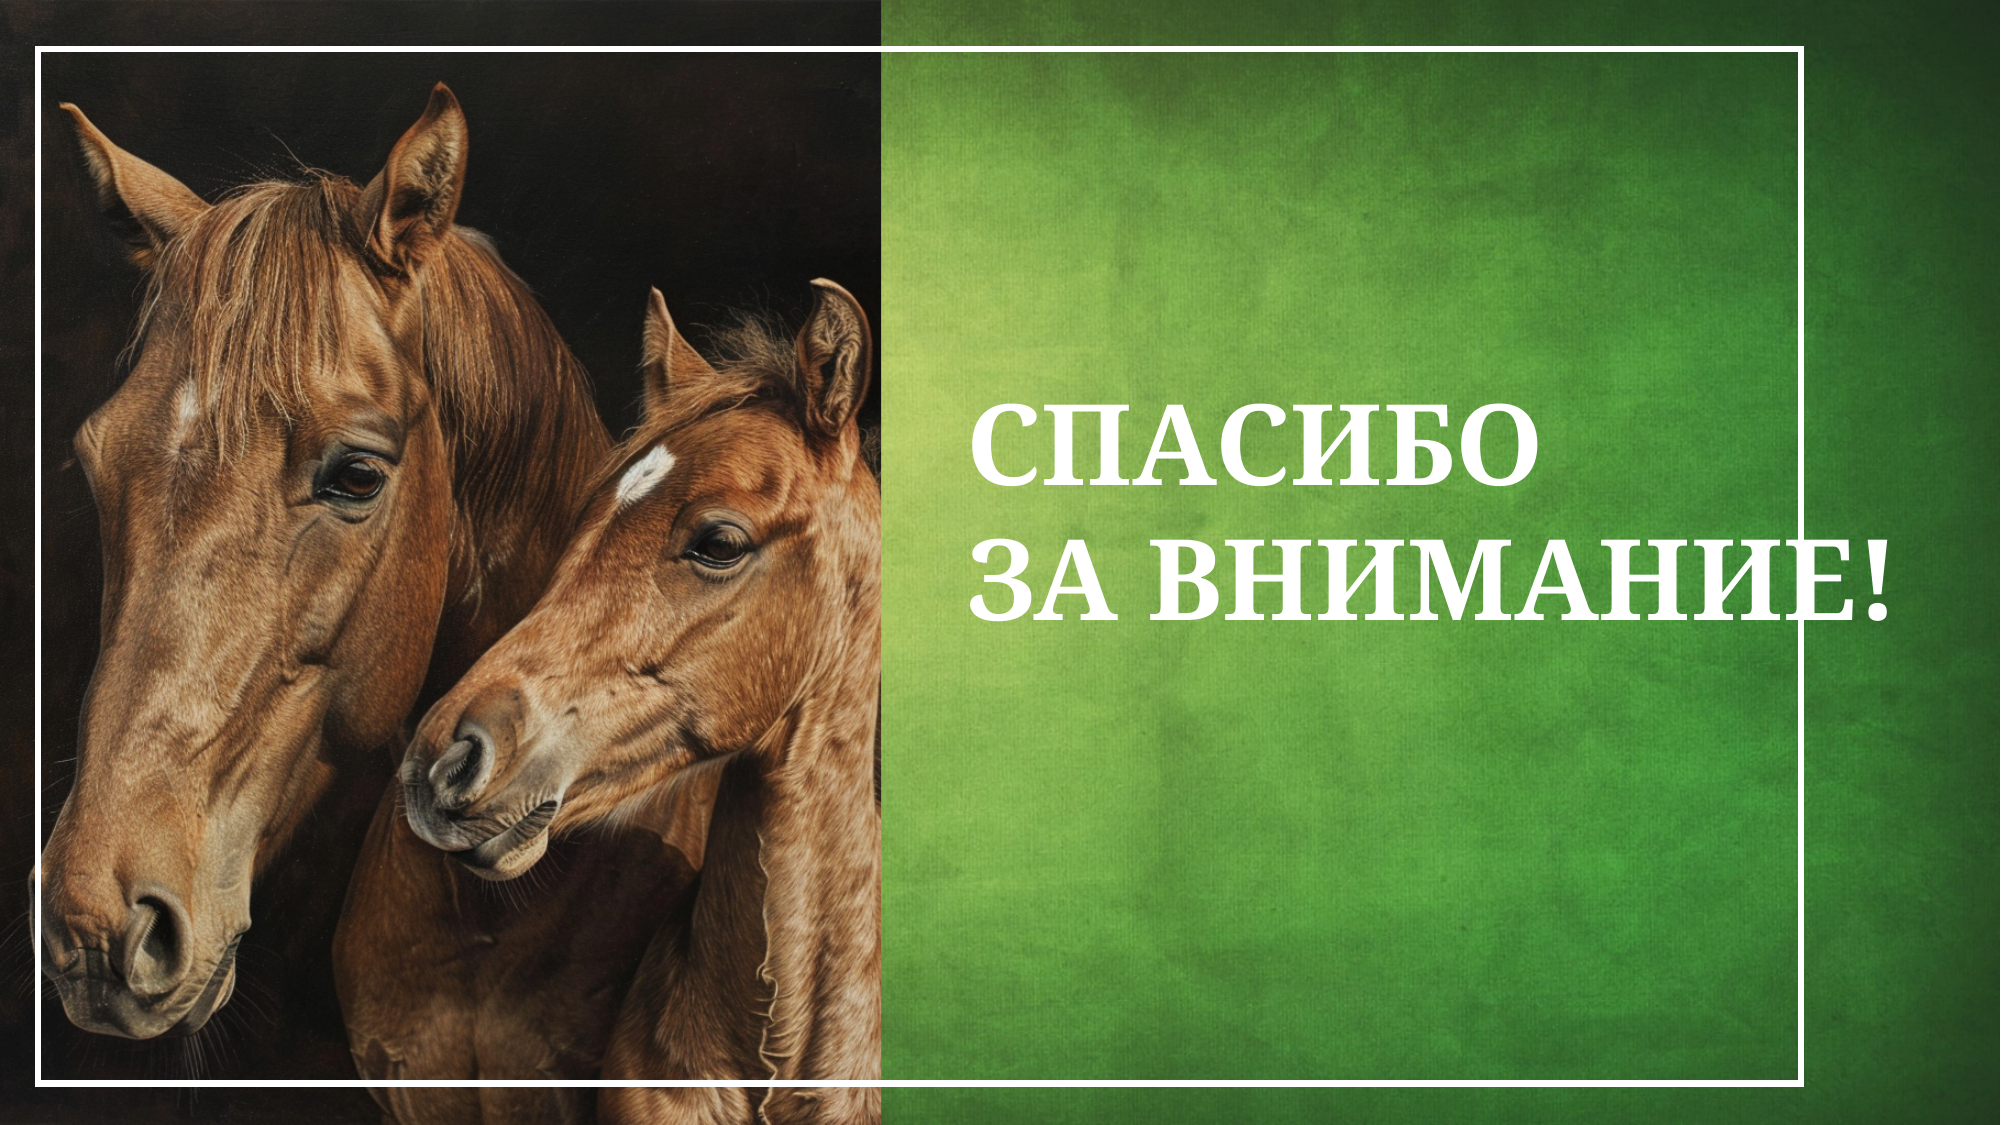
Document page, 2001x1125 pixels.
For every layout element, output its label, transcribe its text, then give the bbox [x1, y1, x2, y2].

text_box СПАСИБО ЗА ВНИМАНИЕ! [951, 365, 1916, 651]
picture [0, 0, 882, 1125]
text_box [882, 48, 1802, 1084]
